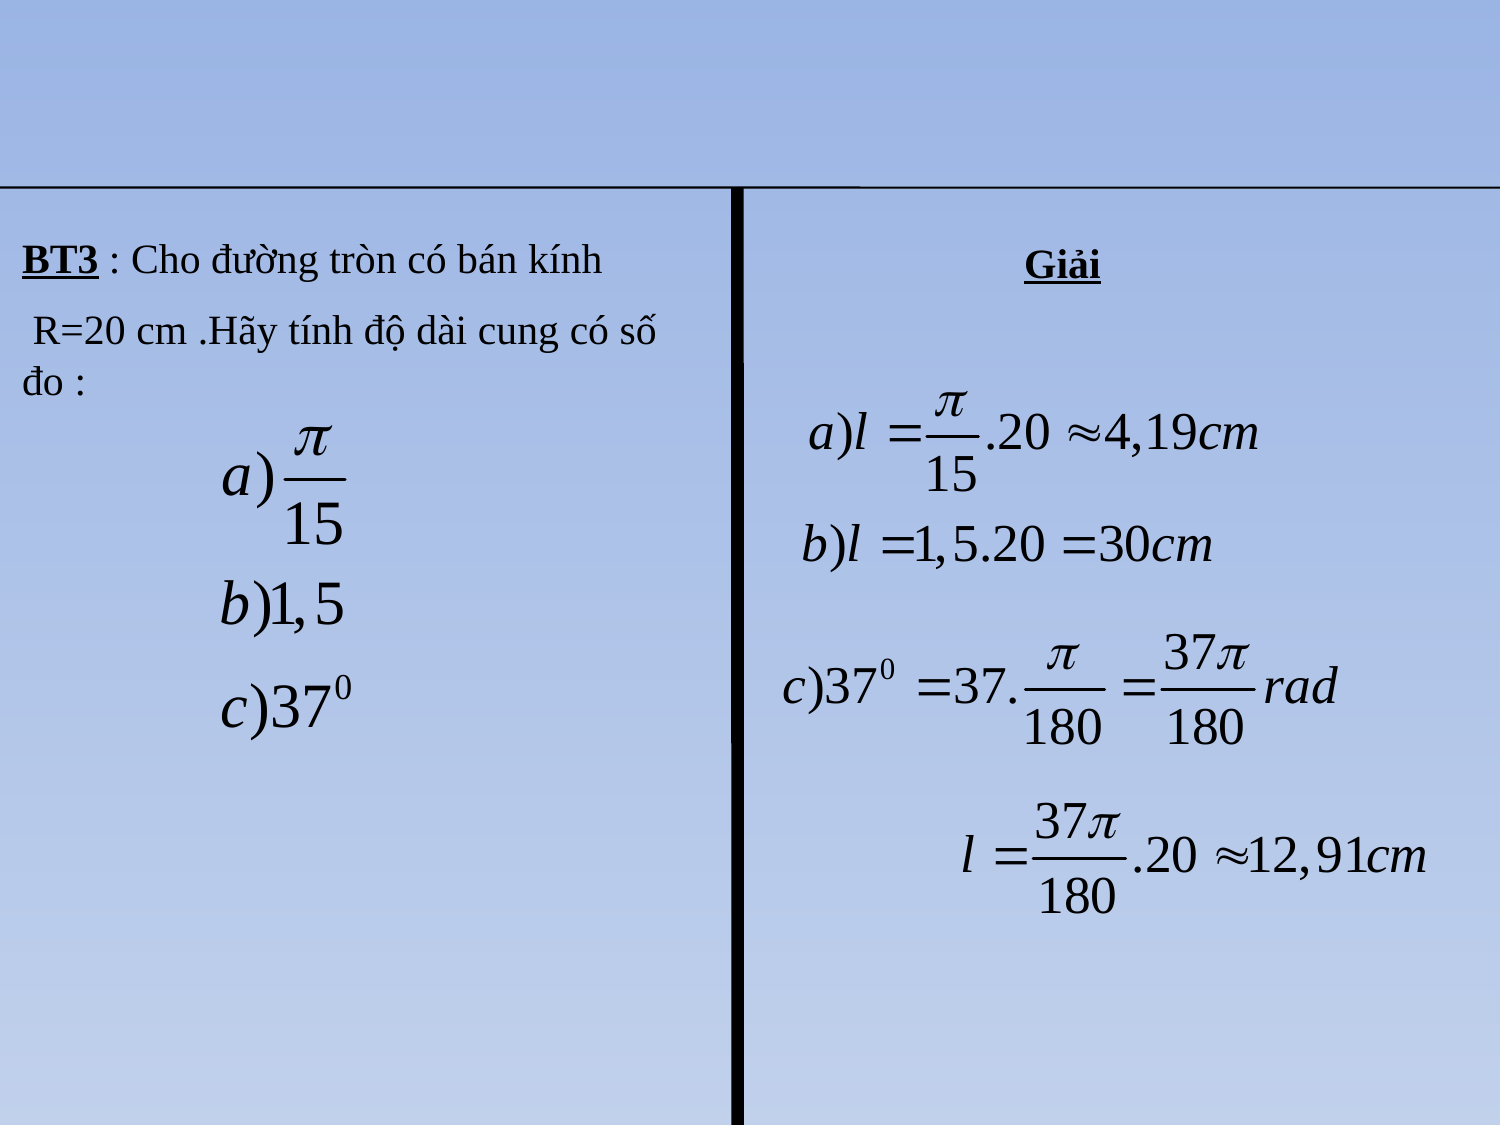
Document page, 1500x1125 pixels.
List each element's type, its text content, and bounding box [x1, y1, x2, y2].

text_box BT3 : Cho đường tròn có bán kính R=20 cm .Hãy tính độ dài cung có số đo : [7, 224, 737, 411]
text_box Giải [1009, 229, 1197, 295]
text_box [953, 787, 1440, 926]
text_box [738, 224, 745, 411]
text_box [799, 364, 1269, 504]
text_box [774, 618, 1351, 757]
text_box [212, 393, 363, 757]
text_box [795, 512, 1224, 584]
